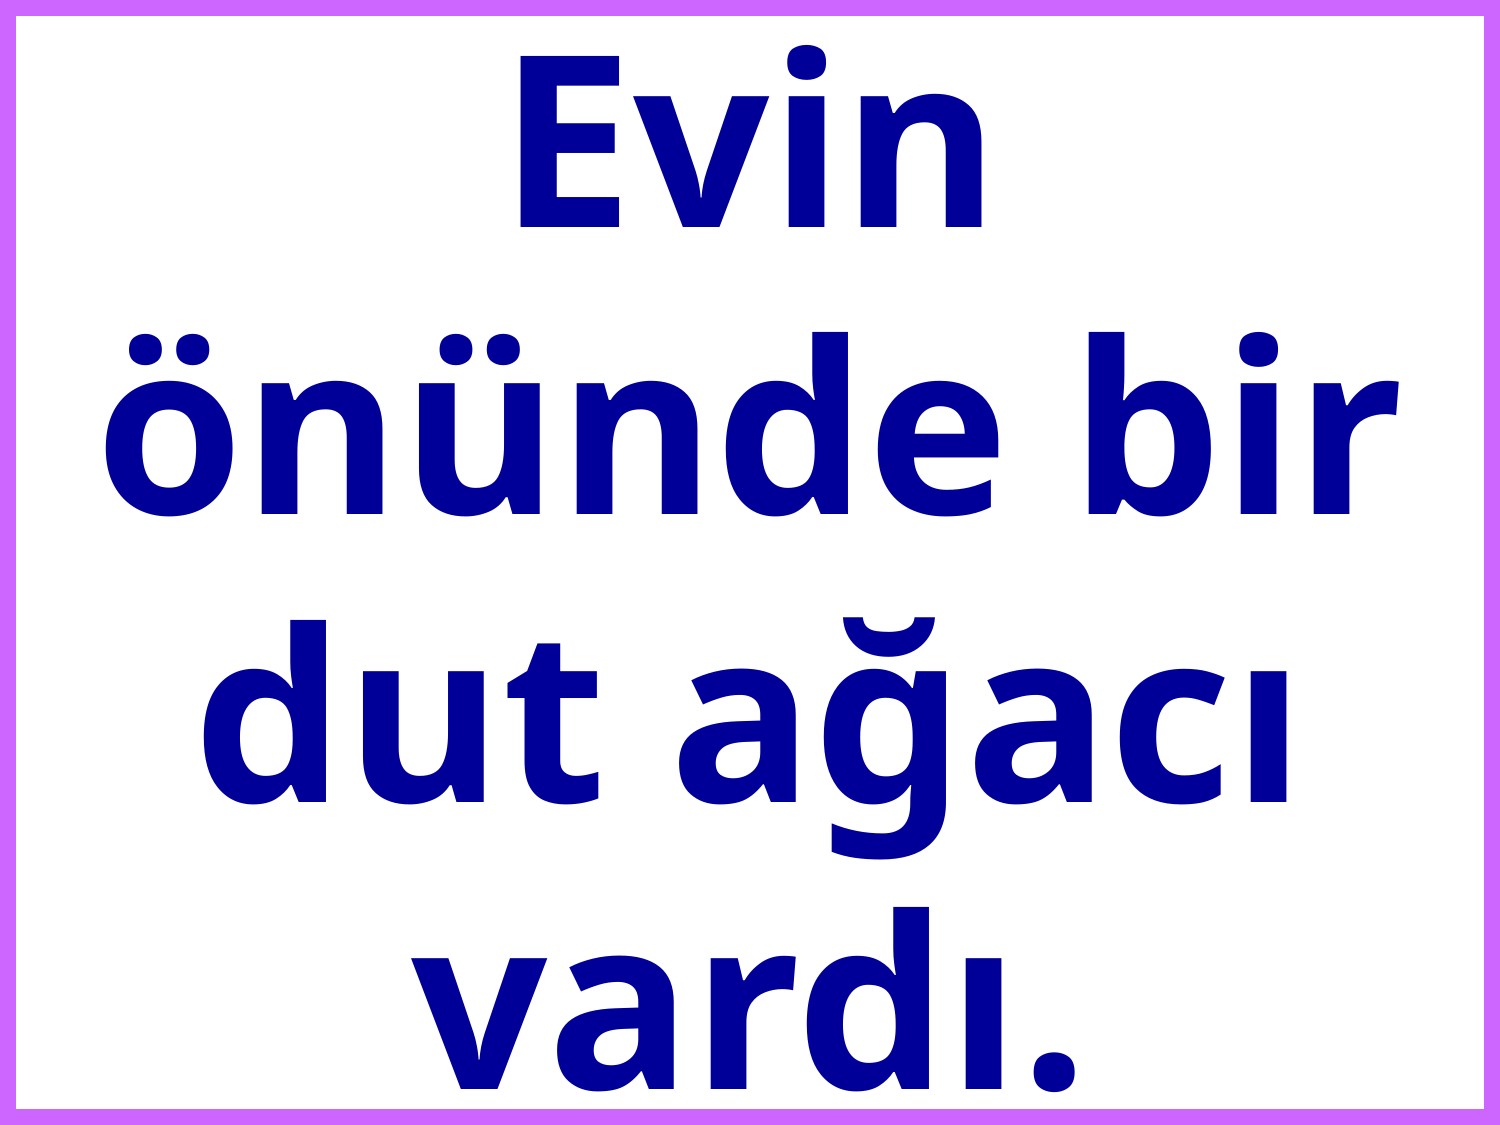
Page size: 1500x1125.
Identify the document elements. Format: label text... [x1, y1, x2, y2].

title Evin önünde bir dut ağacı vardı. [0, 0, 1500, 1125]
